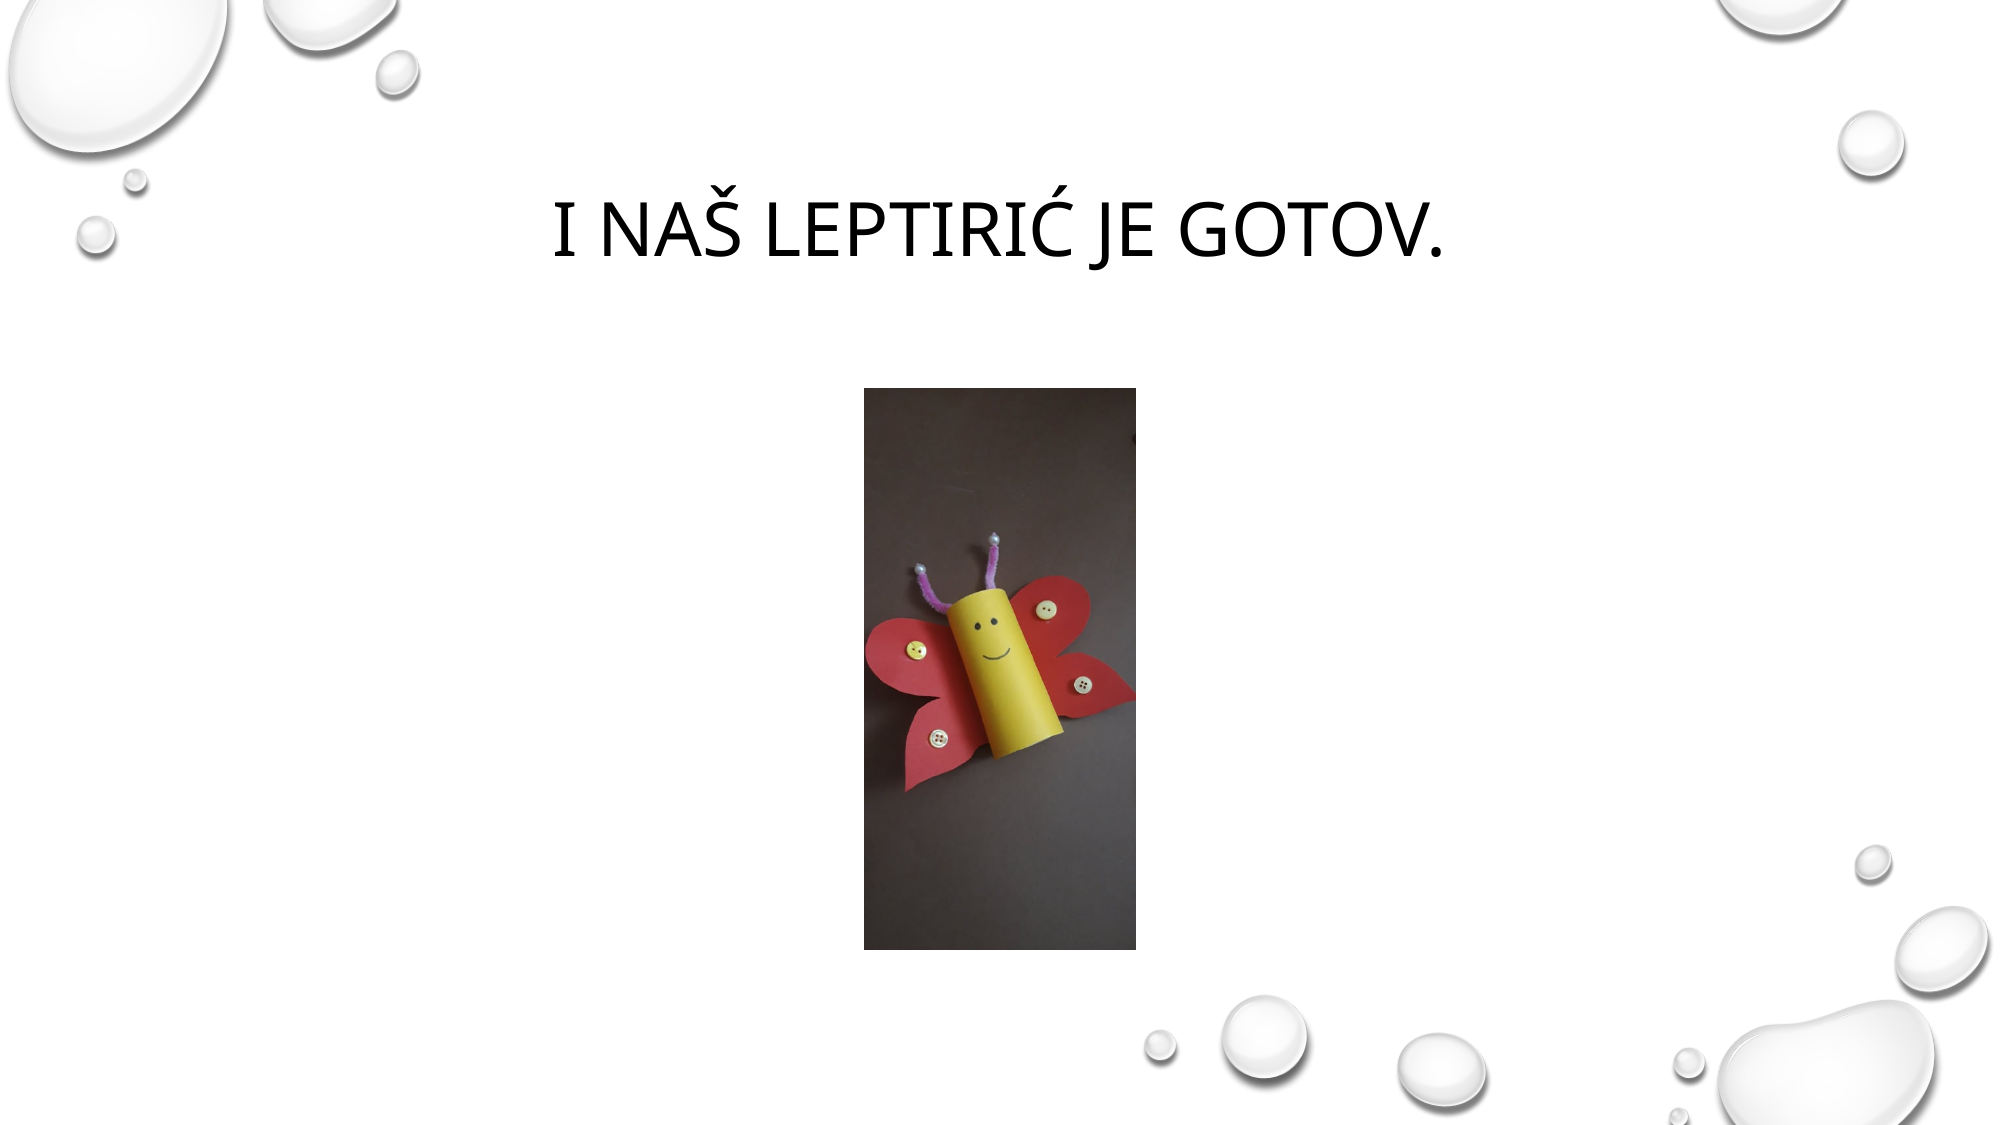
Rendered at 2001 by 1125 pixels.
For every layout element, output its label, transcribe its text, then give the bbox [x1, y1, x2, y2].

text_box I naš leptirić je gotov. [149, 101, 1850, 364]
picture [0, 0, 2000, 1125]
